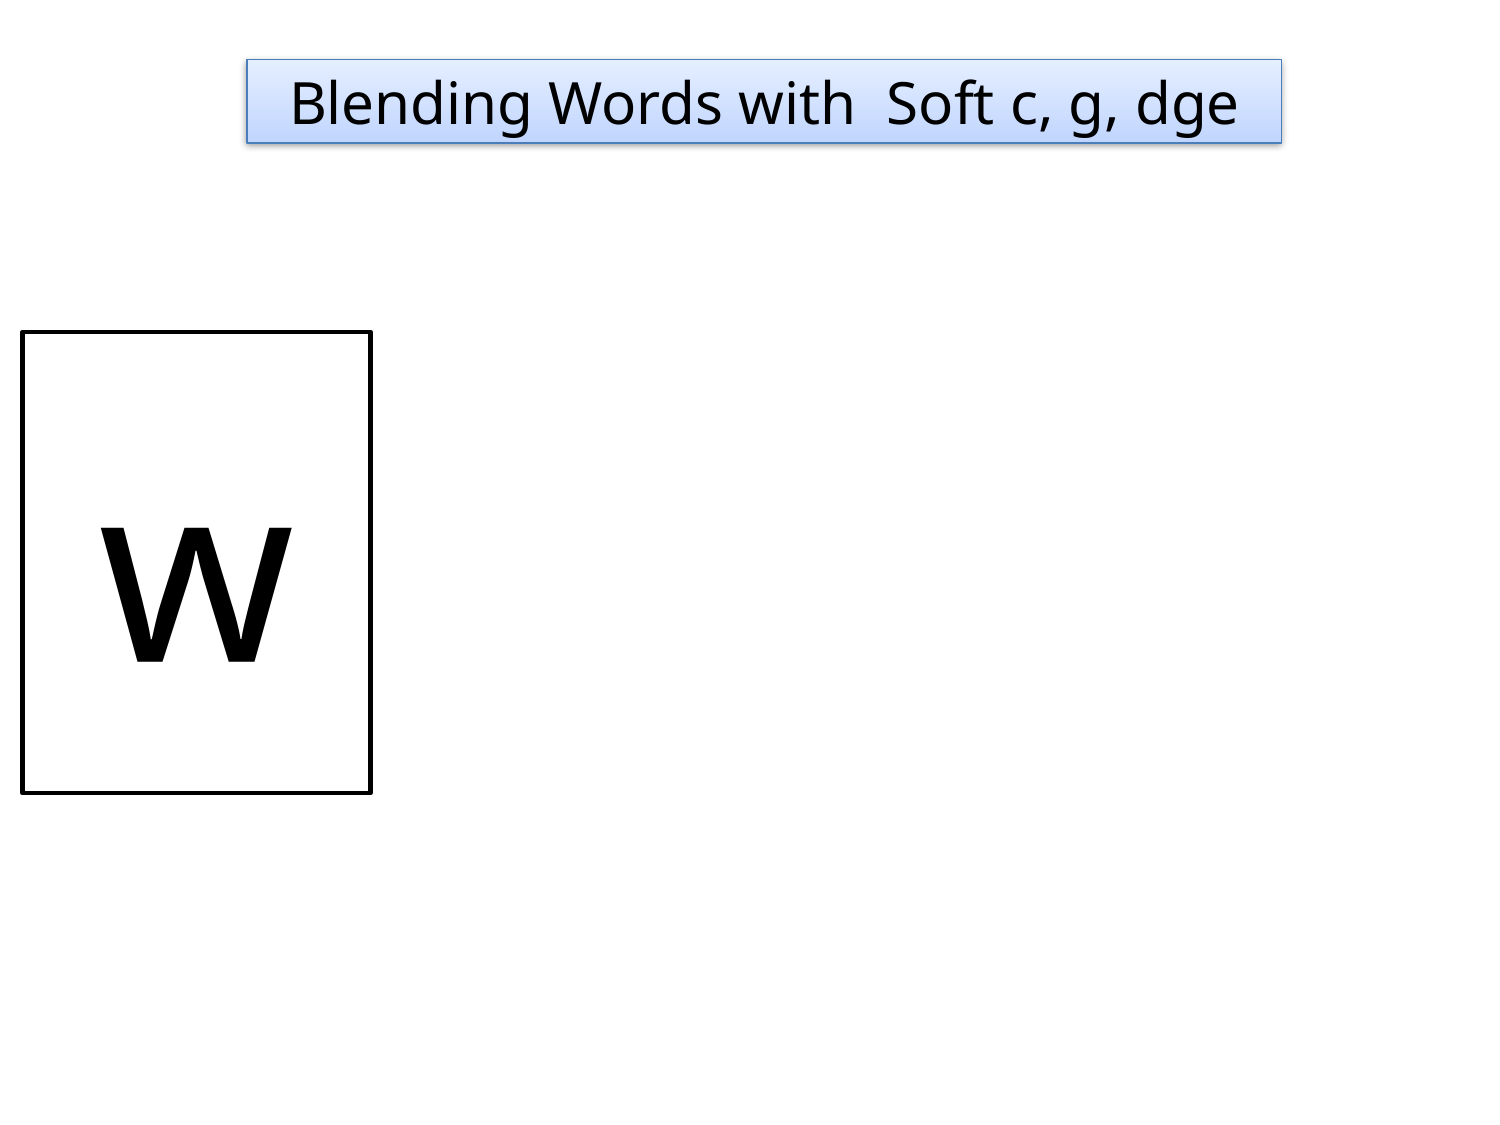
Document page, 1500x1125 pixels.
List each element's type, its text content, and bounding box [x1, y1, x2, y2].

text_box w [20, 330, 373, 795]
text_box Blending Words with Soft c, g, dge [246, 59, 1282, 144]
